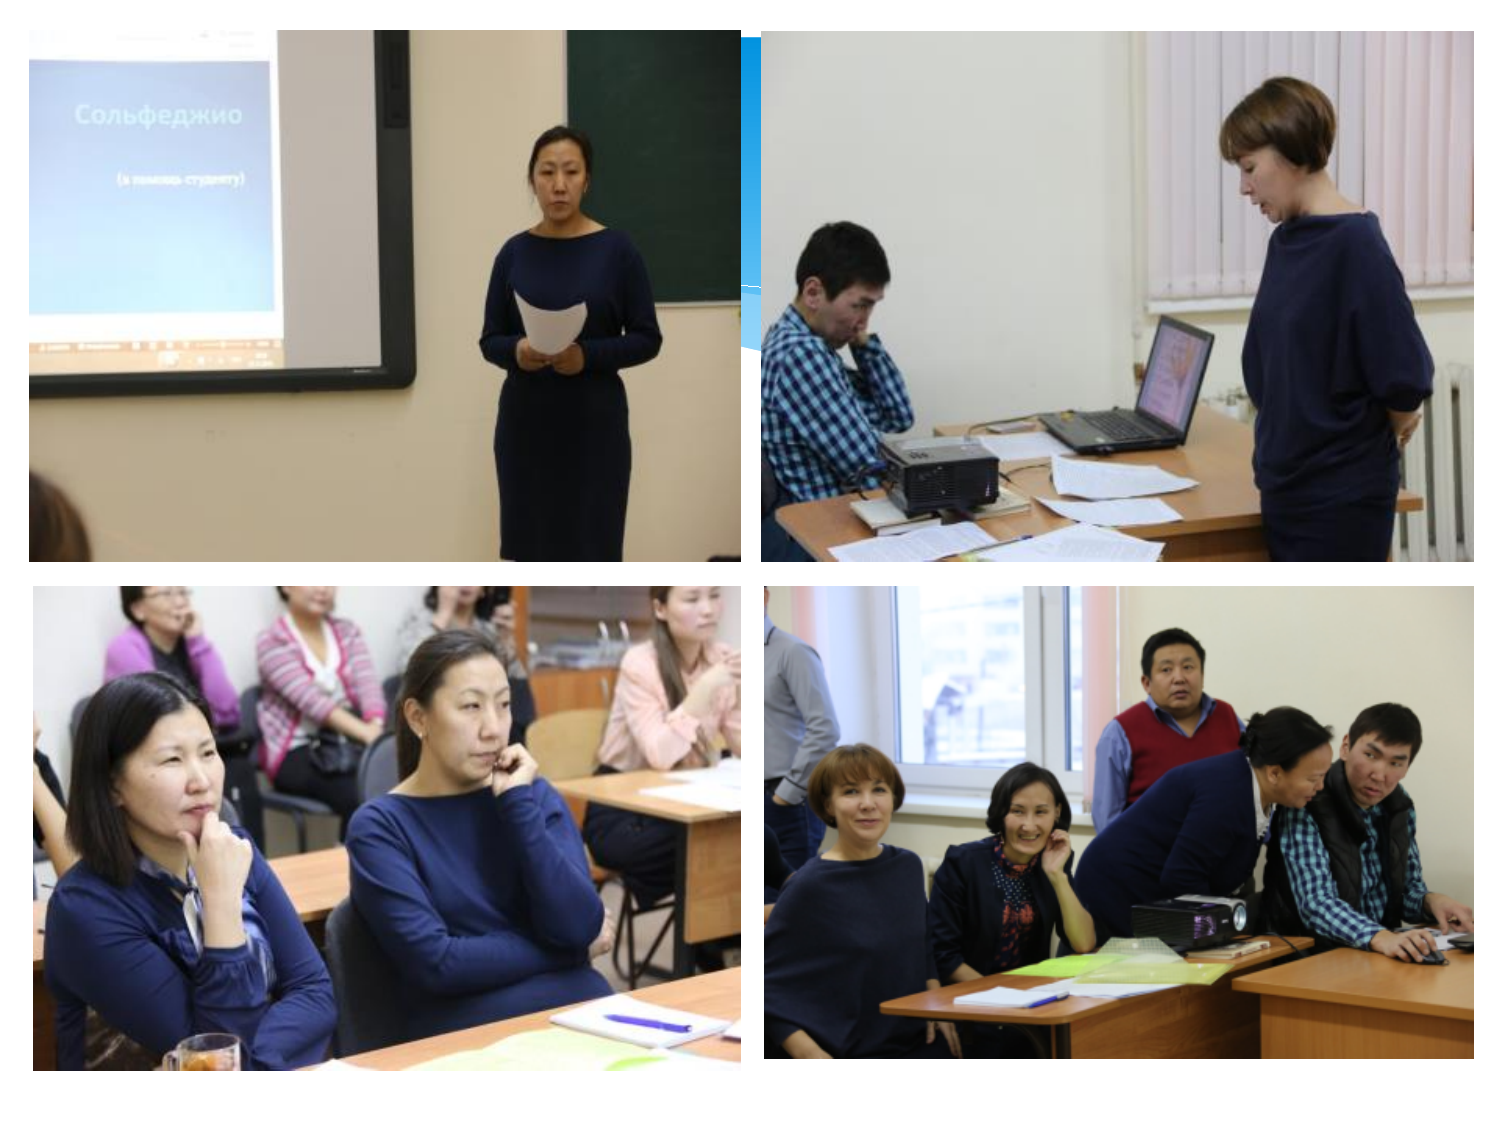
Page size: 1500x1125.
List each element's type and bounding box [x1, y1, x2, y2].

picture [29, 30, 741, 562]
list [33, 585, 741, 1071]
picture [761, 31, 1474, 562]
list [764, 585, 1474, 1059]
